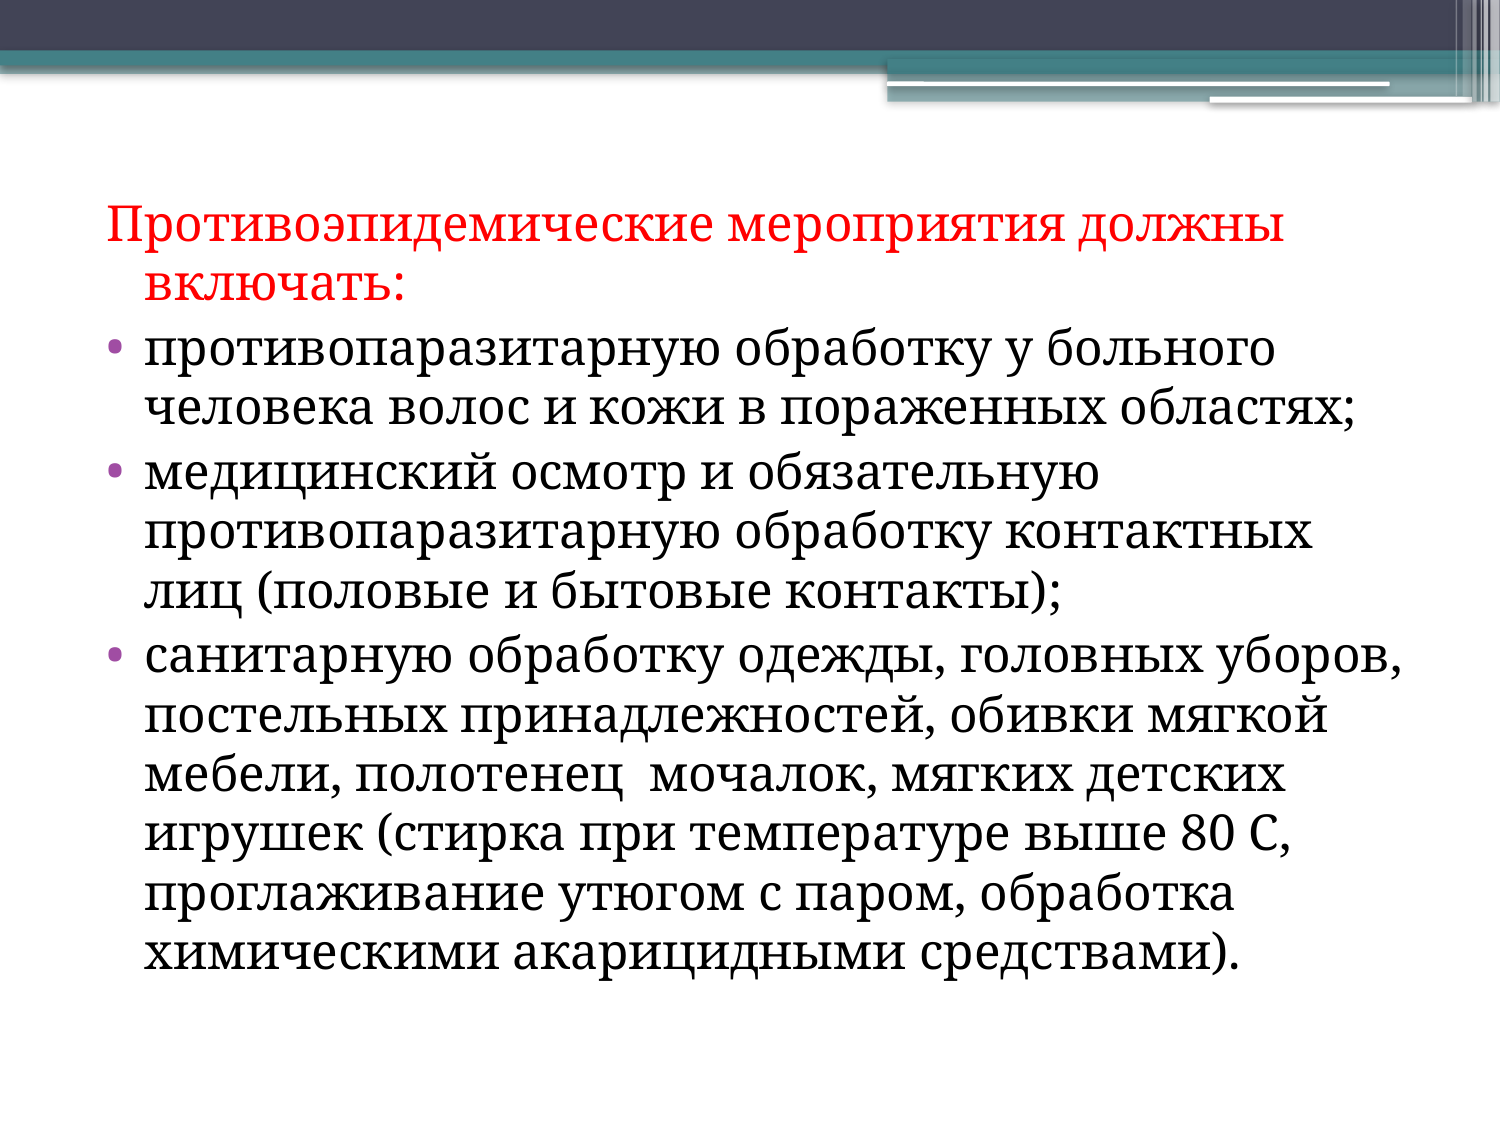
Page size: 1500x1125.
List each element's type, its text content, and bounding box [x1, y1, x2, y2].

list Противоэпидемические мероприятия должны включать: противопаразитарную обработку у больного человека волос и кожи в пораженных областях; медицинский осмотр и обязательную противопаразитарную обработку контактных лиц (половые и бытовые контакты); санитарную обработку одежды, головных уборов, постельных принадлежностей, обивки мягкой мебели, полотенец мочалок, мягких детских игрушек (стирка при температуре выше 80 С, проглаживание утюгом с паром, обработка химическими акарицидными средствами). [75, 184, 1425, 1079]
